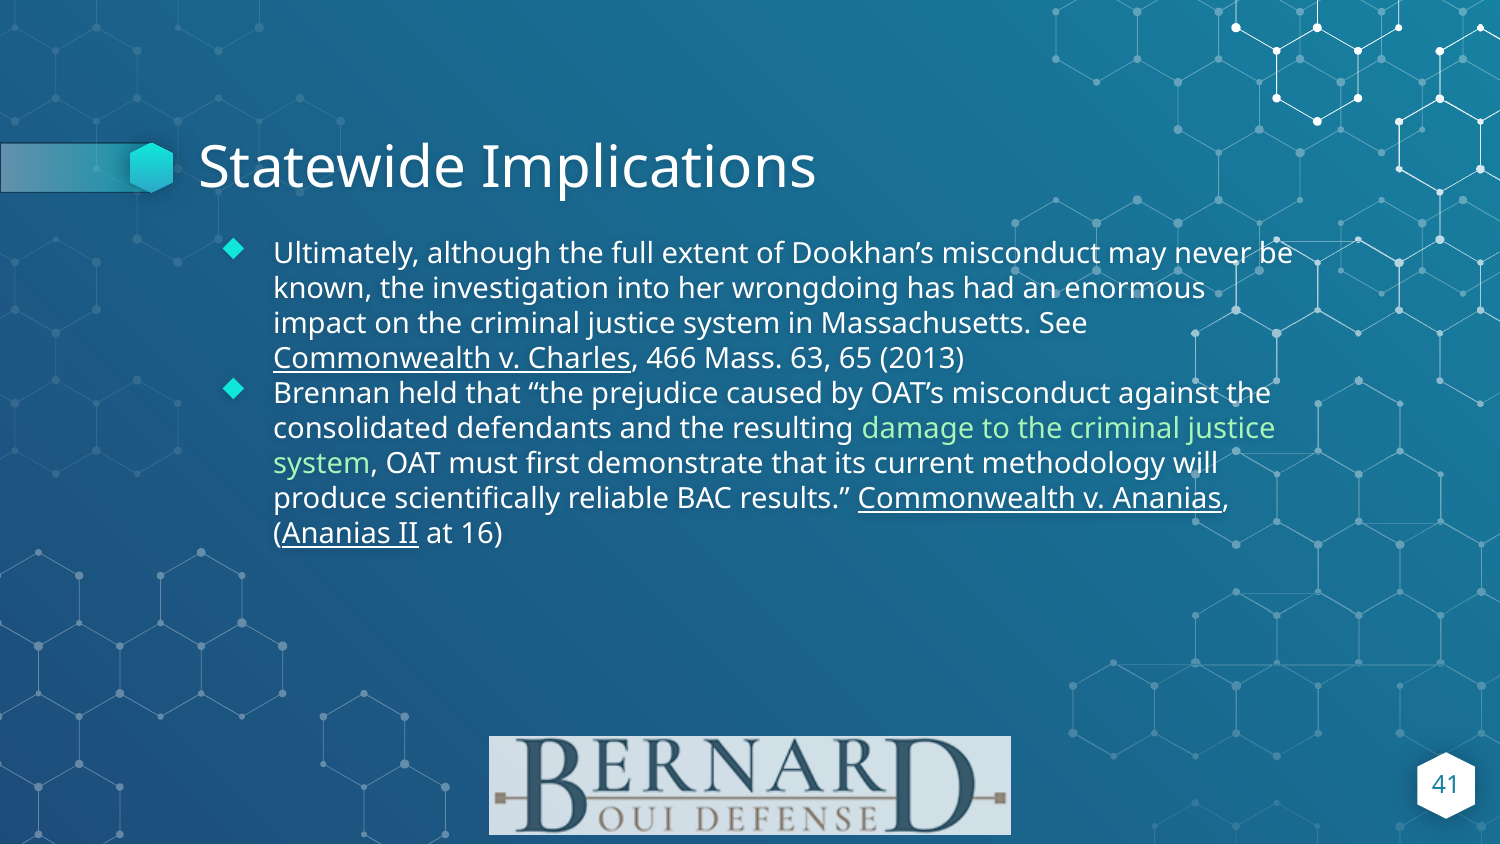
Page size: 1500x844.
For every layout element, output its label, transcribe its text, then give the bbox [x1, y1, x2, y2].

title Statewide Implications [198, 140, 1302, 198]
slide_number 41 [1417, 752, 1475, 819]
list Ultimately, although the full extent of Dookhan’s misconduct may never be known, the investigation into her wrongdoing has had an enormous impact on the criminal justice system in Massachusetts. See Commonwealth v. Charles, 466 Mass. 63, 65 (2013) Brennan held that “the prejudice caused by OAT’s misconduct against the consolidated defendants and the resulting damage to the criminal justice system, OAT must first demonstrate that its current methodology will produce scientifically reliable BAC results.” Commonwealth v. Ananias, (Ananias II at 16) [198, 234, 1302, 733]
picture [489, 736, 1011, 835]
